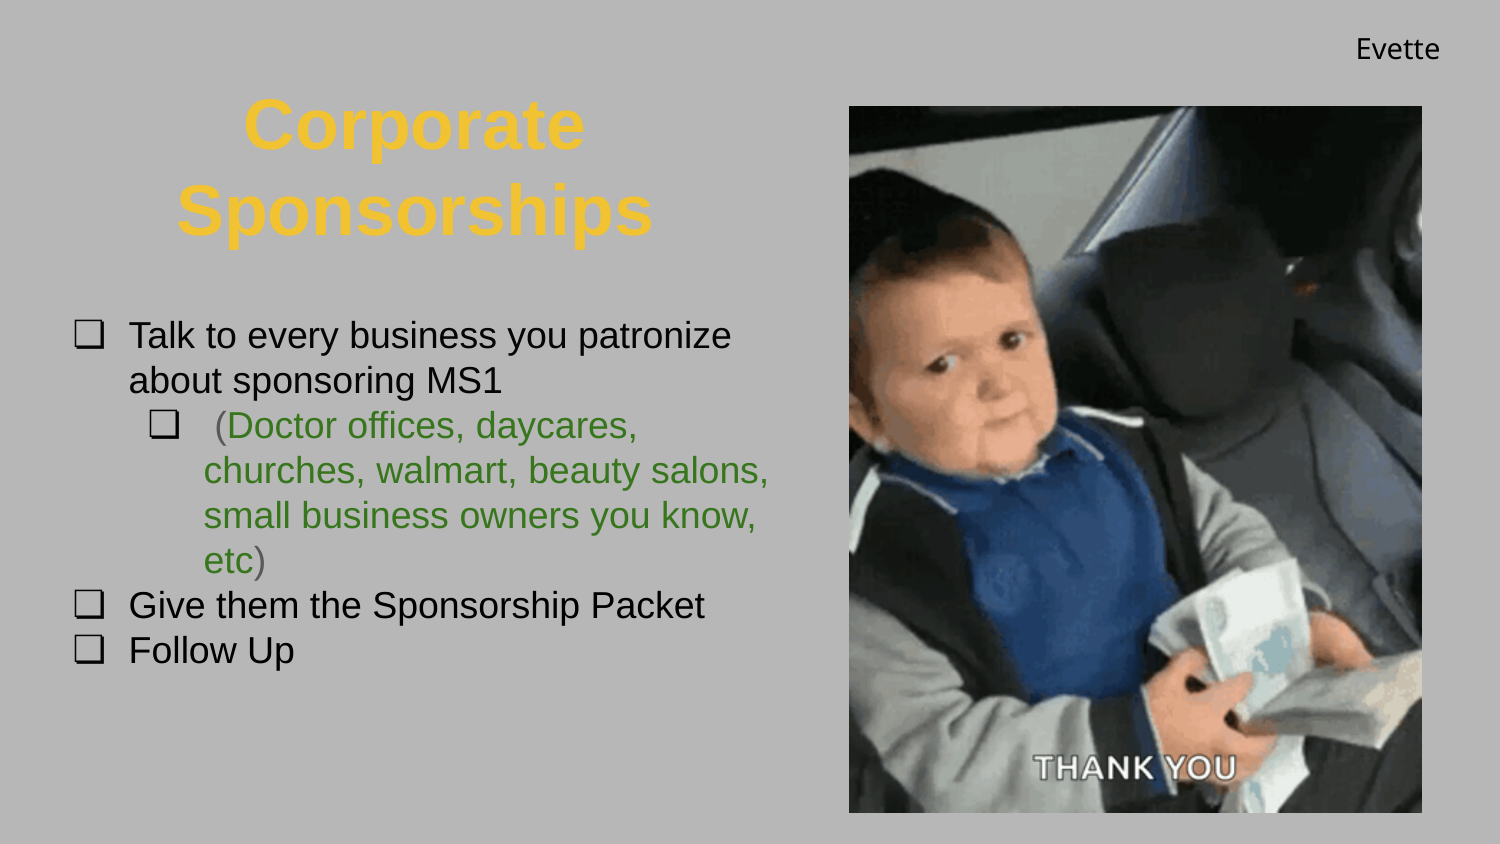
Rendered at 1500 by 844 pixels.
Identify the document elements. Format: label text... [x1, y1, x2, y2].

text_box Evette [1340, 15, 1488, 81]
text_box Talk to every business you patronize about sponsoring MS1 (Doctor offices, daycares, churches, walmart, beauty salons, small business owners you know, etc) Give them the Sponsorship Packet Follow Up [38, 296, 792, 687]
title Corporate Sponsorships [6, 95, 825, 233]
picture [849, 106, 1422, 813]
